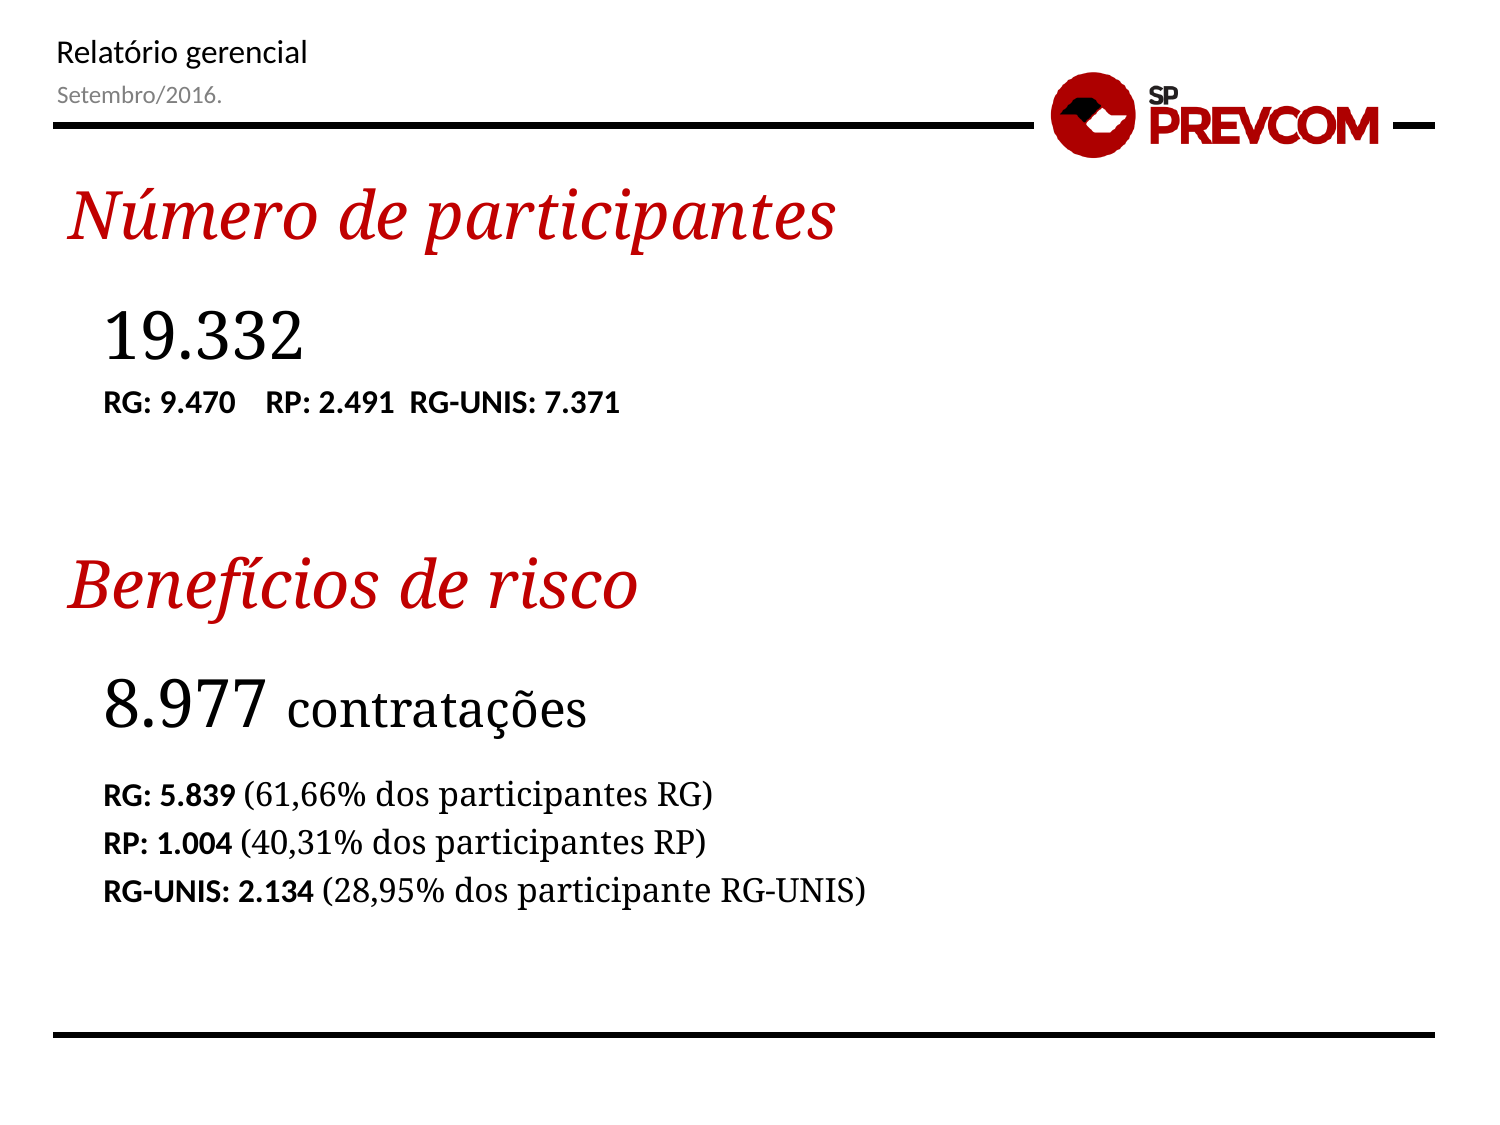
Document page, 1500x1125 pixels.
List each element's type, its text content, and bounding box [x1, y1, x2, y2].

picture [1034, 54, 1394, 175]
text_box 8.977 contratações RG: 5.839 (61,66% dos participantes RG) RP: 1.004 (40,31% dos participantes RP) RG-UNIS: 2.134 (28,95% dos participante RG-UNIS) [88, 637, 1486, 953]
text_box Setembro/2016. [42, 64, 238, 116]
text_box 19.332 RG: 9.470 RP: 2.491 RG-UNIS: 7.371 [88, 269, 1486, 428]
text_box Benefícios de risco [53, 550, 1258, 612]
text_box Número de participantes [53, 182, 1258, 244]
